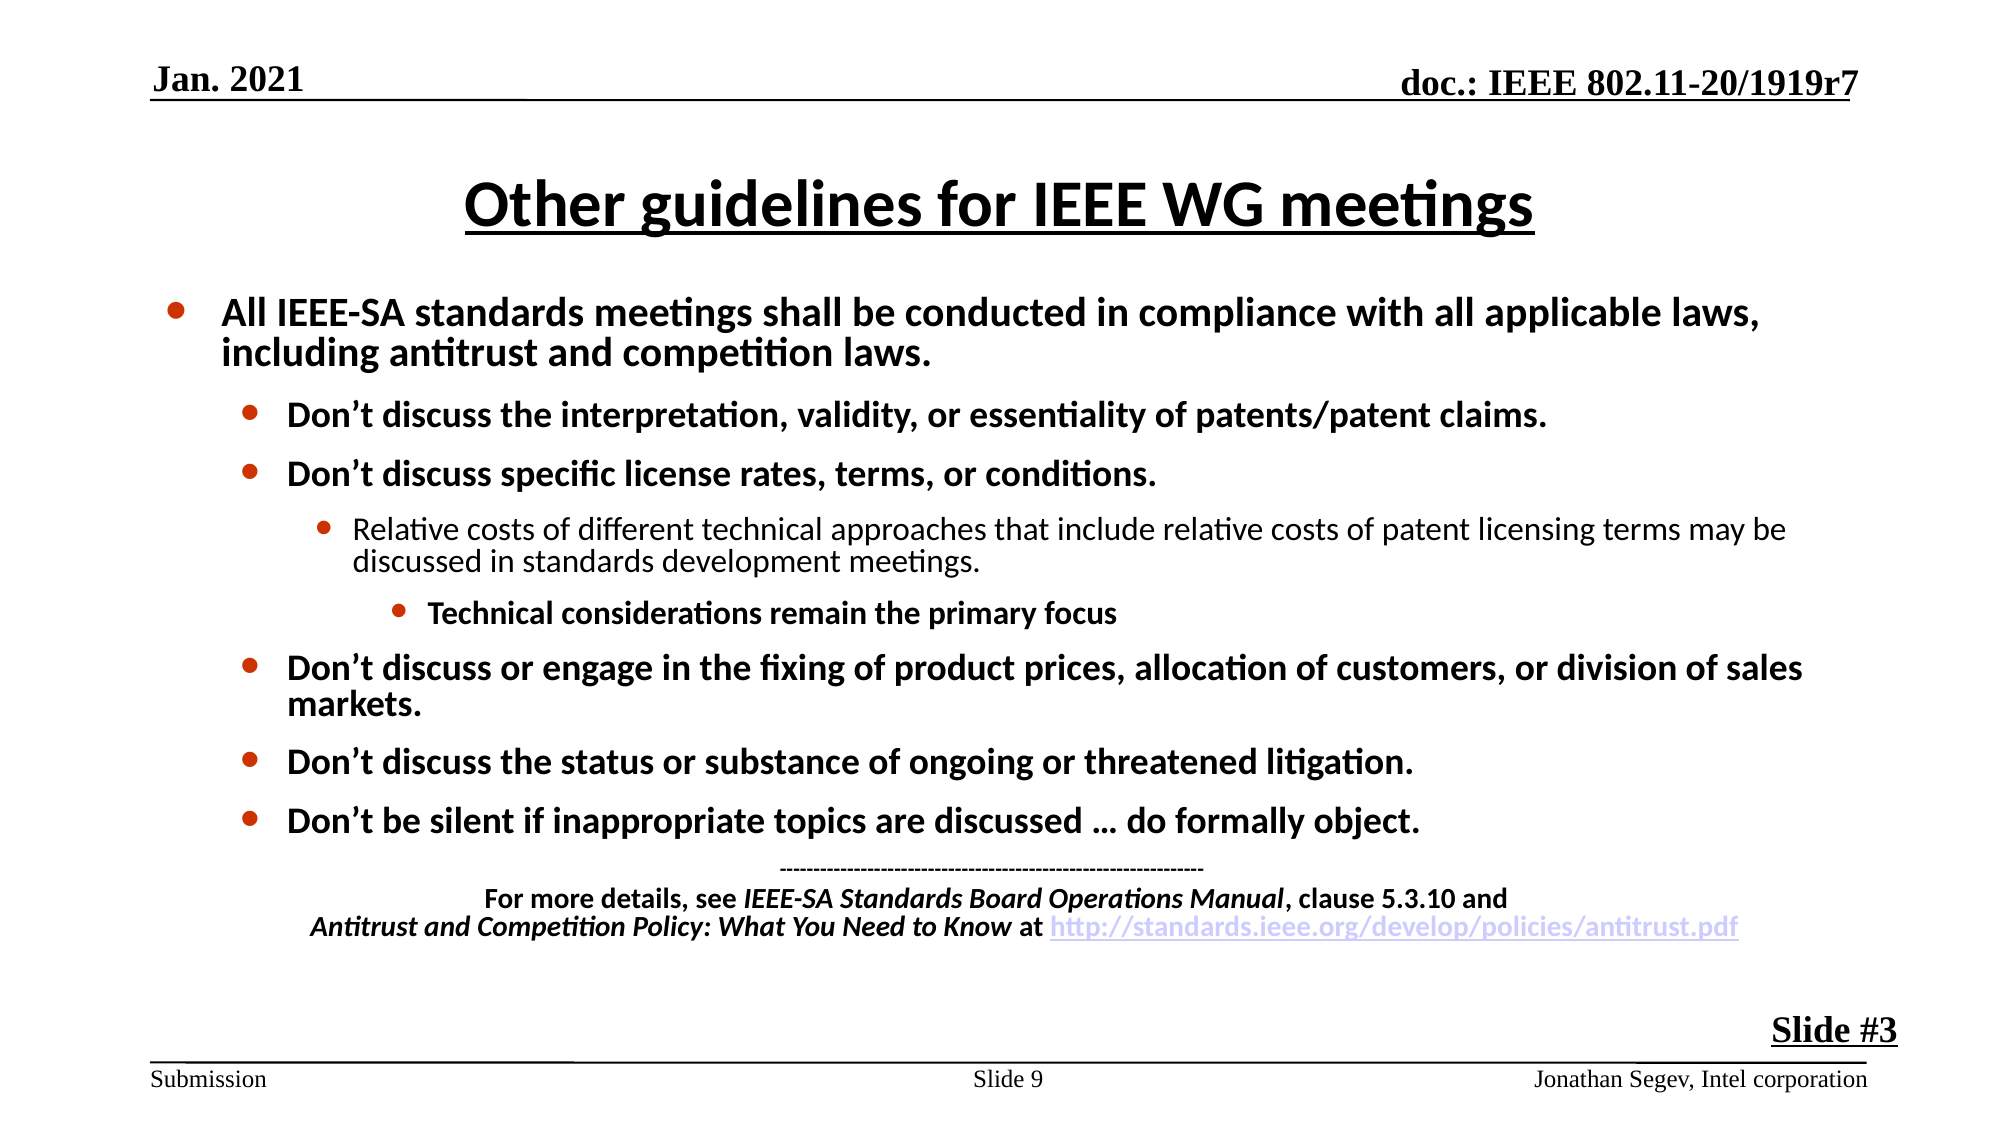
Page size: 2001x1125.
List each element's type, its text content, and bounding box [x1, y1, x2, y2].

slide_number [152, 54, 563, 100]
title Other guidelines for IEEE WG meetings [149, 112, 1850, 286]
slide_number Slide 9 [950, 1061, 1067, 1123]
text_box Slide #3 [1756, 997, 1913, 1058]
list All IEEE-SA standards meetings shall be conducted in compliance with all applicable laws, including antitrust and competition laws. Don’t discuss the interpretation, validity, or essentiality of patents/patent claims. Don’t discuss specific license rates, terms, or conditions. Relative costs of different technical approaches that include relative costs of patent licensing terms may be discussed in standards development meetings. Technical considerations remain the primary focus Don’t discuss or engage in the fixing of product prices, allocation of customers, or division of sales markets. Don’t discuss the status or substance of ongoing or threatened litigation. Don’t be silent if inappropriate topics are discussed … do formally object. --------------------------------------------------------------- For more details, see IEEE-SA Standards Board Operations Manual, clause 5.3.10 and Antitrust and Competition Policy: What You Need to Know at http://standards.ieee.org/develop/policies/antitrust.pdf [149, 286, 1850, 1000]
footer Jonathan Segev, Intel corporation [1171, 1061, 1869, 1093]
